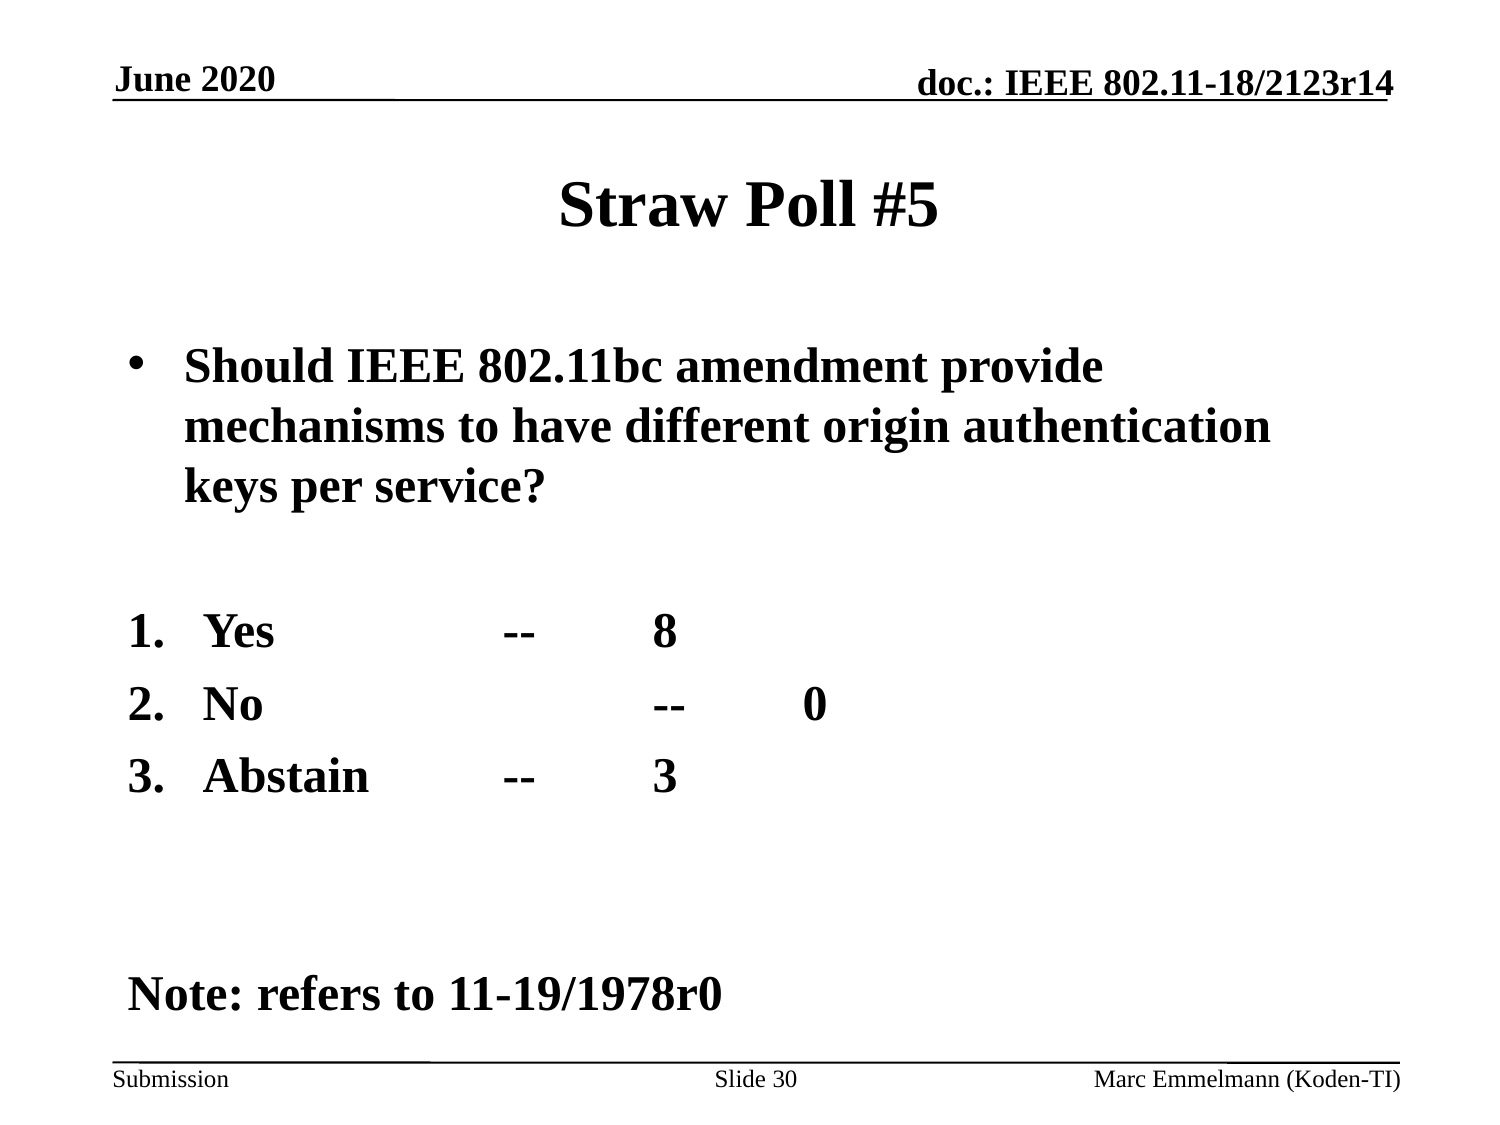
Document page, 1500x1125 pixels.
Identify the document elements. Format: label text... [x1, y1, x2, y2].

list Should IEEE 802.11bc amendment provide mechanisms to have different origin authentication keys per service? Yes -- 8 No -- 0 Abstain -- 3 Note: refers to 11-19/1978r0 [112, 324, 1388, 1000]
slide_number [114, 54, 423, 100]
title Straw Poll #5 [112, 112, 1388, 288]
slide_number Slide 30 [712, 1061, 800, 1123]
footer Marc Emmelmann (Koden-TI) [878, 1061, 1402, 1093]
